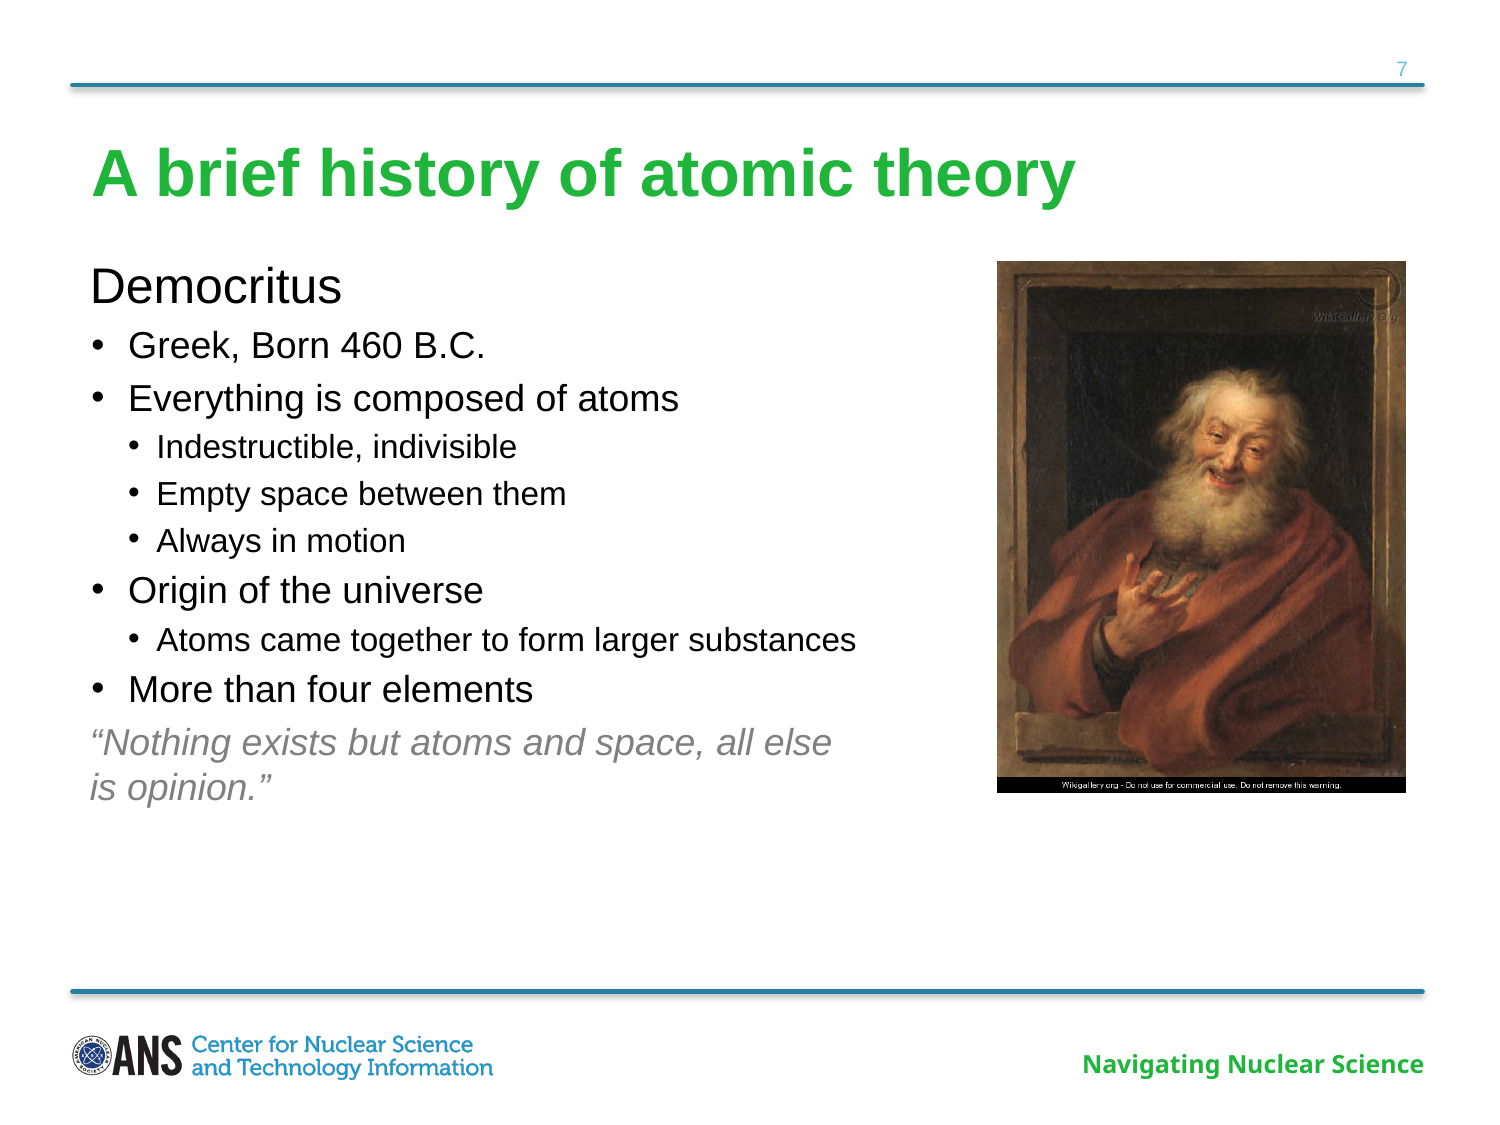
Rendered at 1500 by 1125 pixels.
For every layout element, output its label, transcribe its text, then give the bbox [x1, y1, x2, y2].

list Democritus Greek, Born 460 B.C. Everything is composed of atoms Indestructible, indivisible Empty space between them Always in motion Origin of the universe Atoms came together to form larger substances More than four elements “Nothing exists but atoms and space, all else is opinion.” [74, 246, 964, 937]
picture [72, 1035, 493, 1080]
title A brief history of atomic theory [76, 83, 1443, 257]
picture [997, 261, 1407, 793]
